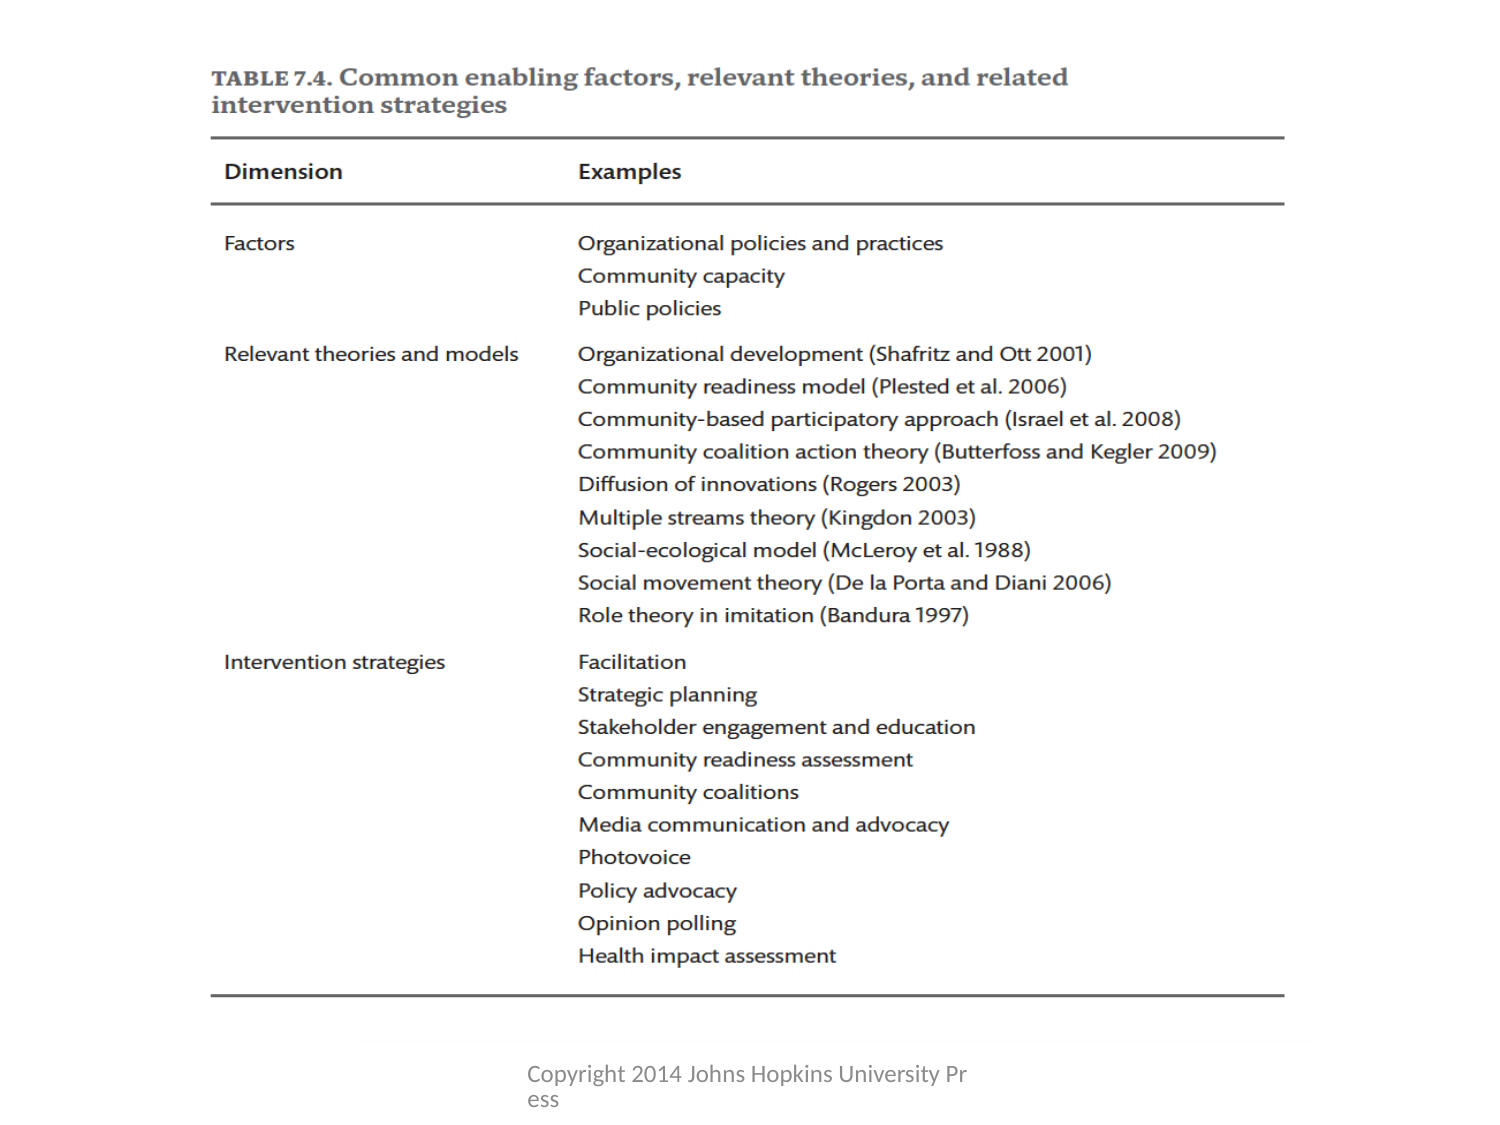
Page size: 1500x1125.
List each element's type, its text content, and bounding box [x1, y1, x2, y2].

footer Copyright 2014 Johns Hopkins University Press [512, 1051, 988, 1103]
picture [182, 50, 1318, 1043]
